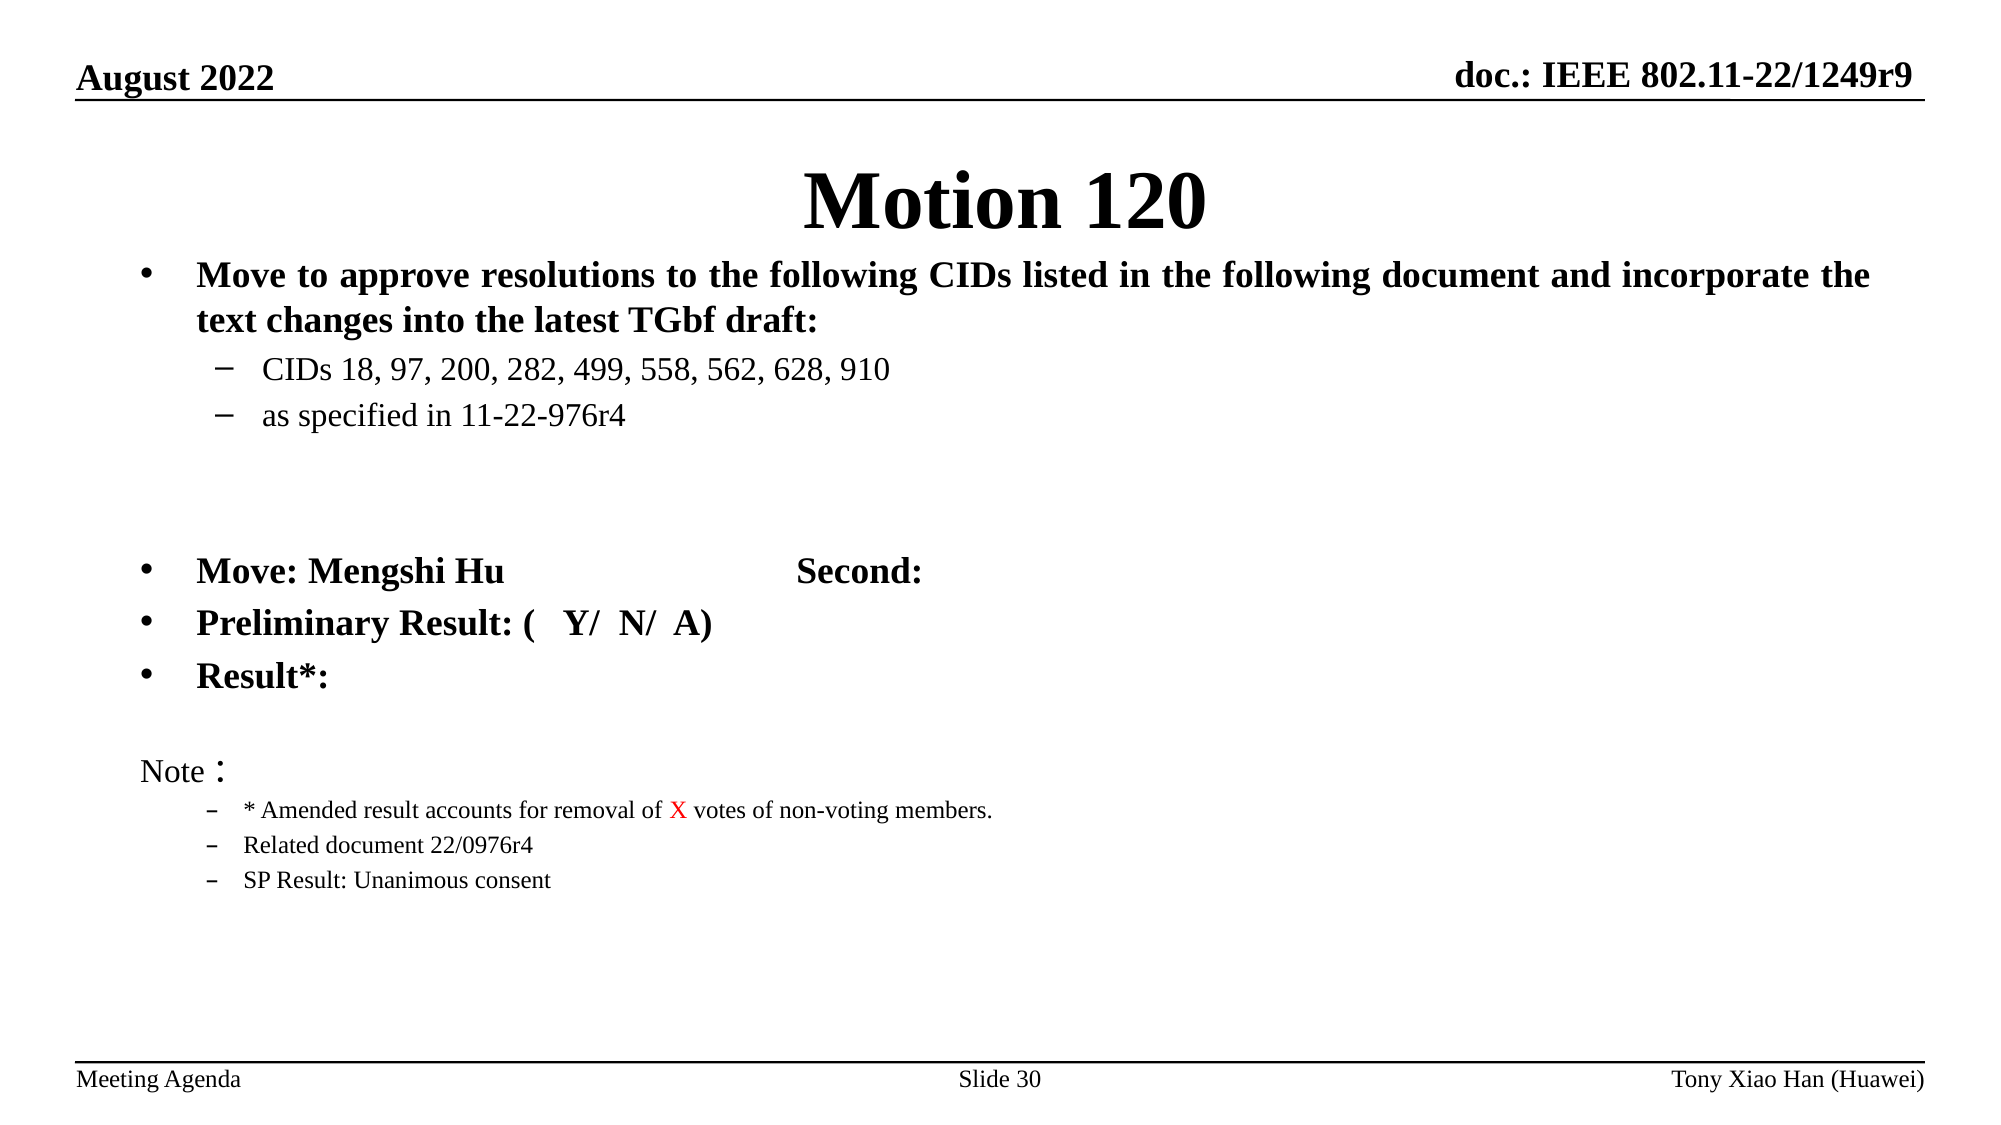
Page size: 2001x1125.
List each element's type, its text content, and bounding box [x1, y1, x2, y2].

text_box Motion 120 [368, 137, 1644, 212]
text_box Move to approve resolutions to the following CIDs listed in the following document and incorporate the text changes into the latest TGbf draft: CIDs 18, 97, 200, 282, 499, 558, 562, 628, 910 as specified in 11-22-976r4 Move: Mengshi Hu Second: Preliminary Result: ( Y/ N/ A) Result*: Note： * Amended result accounts for removal of X votes of non-voting members. Related document 22/0976r4 SP Result: Unanimous consent [125, 212, 1888, 900]
